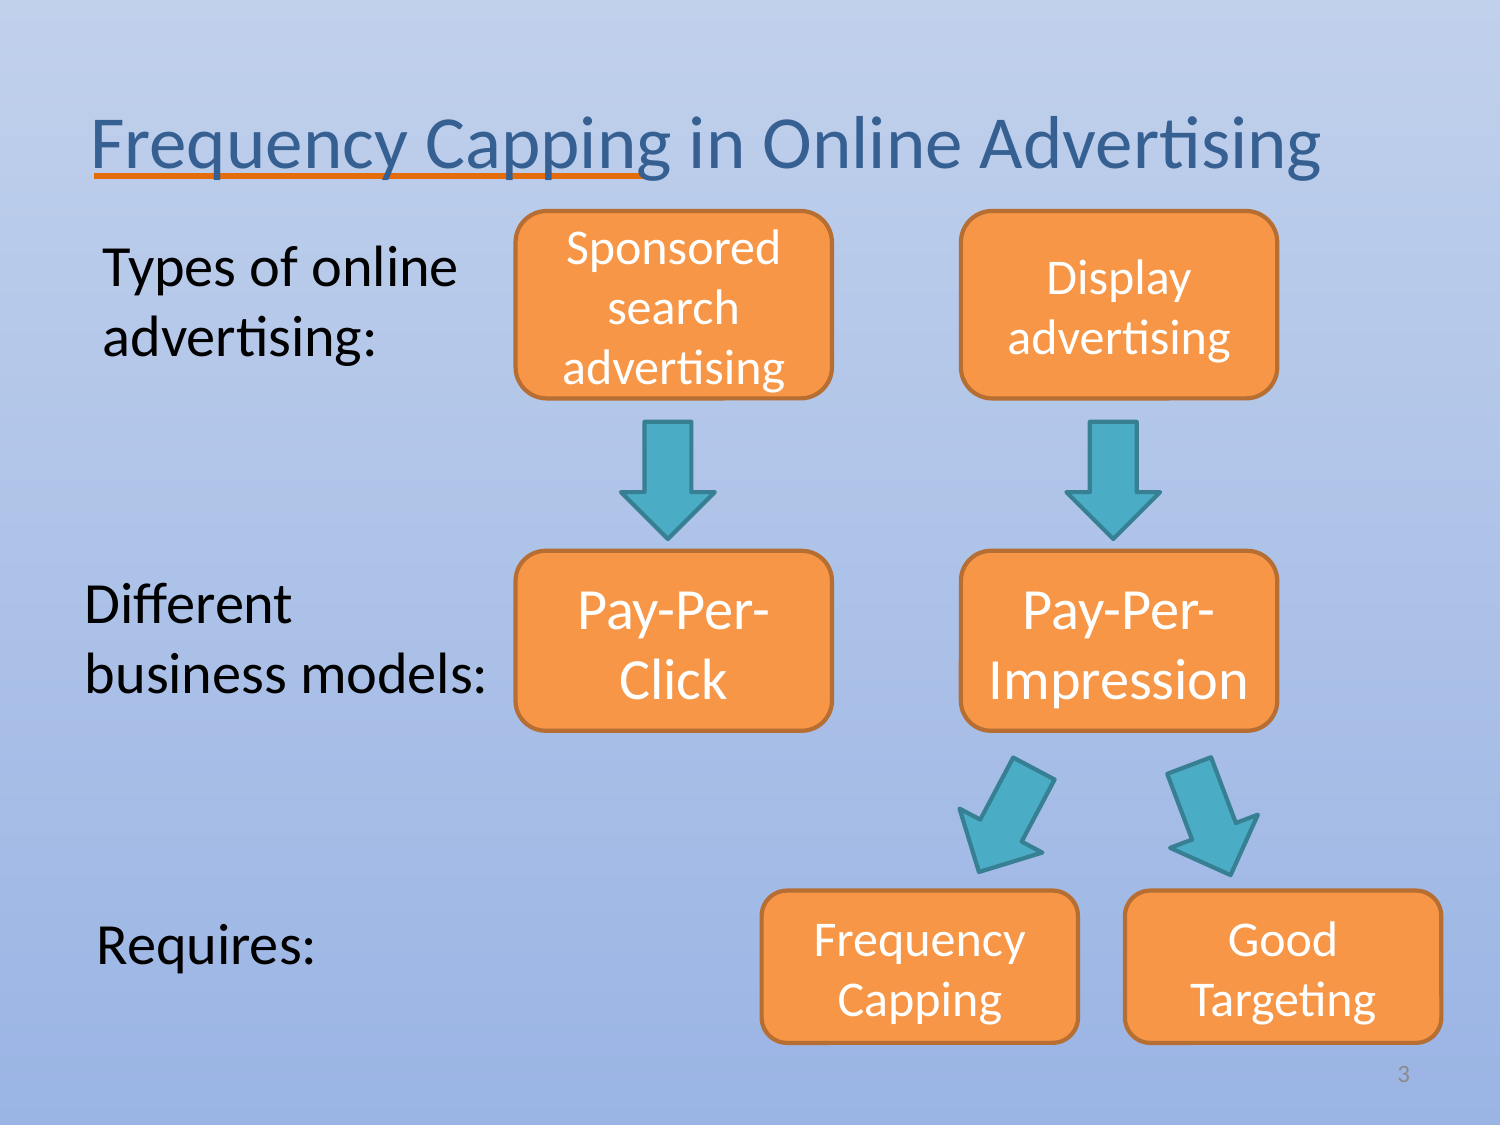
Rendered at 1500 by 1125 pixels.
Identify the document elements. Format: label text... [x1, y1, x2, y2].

text_box [1064, 419, 1163, 542]
slide_number 3 [1074, 1042, 1425, 1103]
text_box Sponsored search advertising [513, 208, 835, 401]
text_box Good Targeting [1122, 888, 1444, 1046]
text_box Frequency Capping [759, 888, 1081, 1046]
text_box Pay-Per-Impression [958, 548, 1280, 733]
text_box [1165, 755, 1260, 878]
text_box Display advertising [958, 208, 1280, 401]
text_box Pay-Per-Click [513, 548, 835, 733]
text_box Different business models: [70, 558, 516, 713]
text_box [957, 755, 1057, 875]
text_box Types of online advertising: [87, 220, 504, 376]
text_box Requires: [82, 898, 539, 984]
title Frequency Capping in Online Advertising [75, 45, 1425, 233]
text_box [619, 419, 717, 542]
